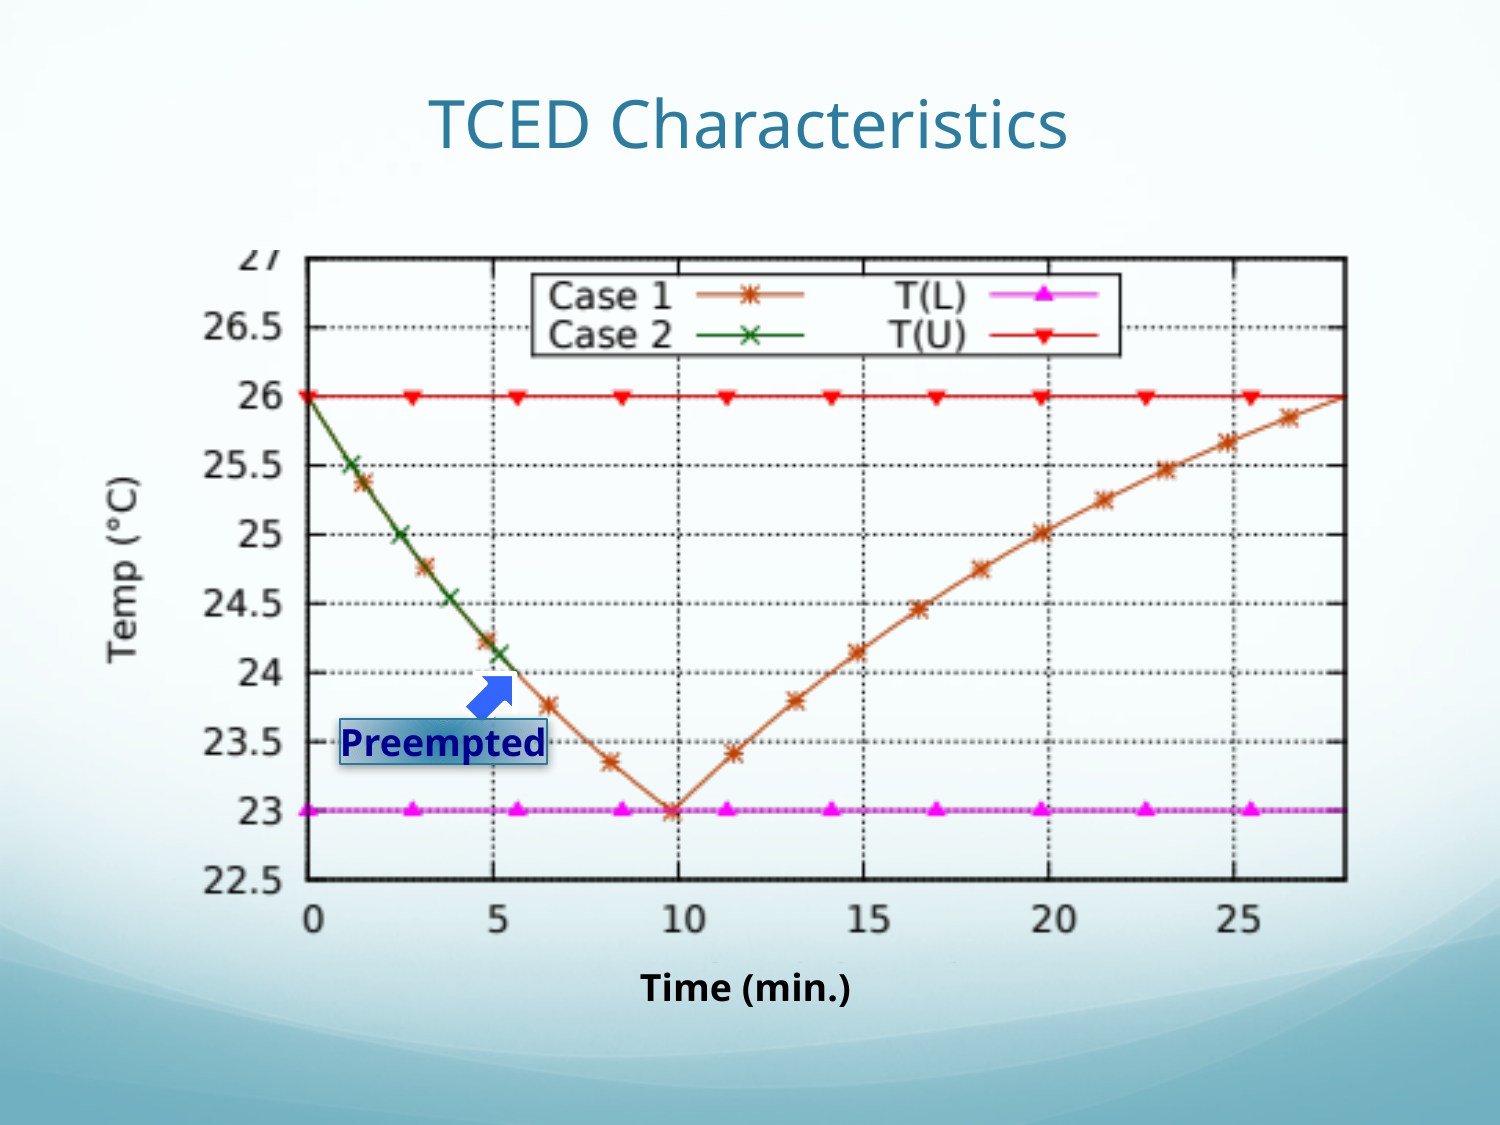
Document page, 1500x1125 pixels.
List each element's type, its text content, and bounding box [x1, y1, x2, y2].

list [89, 249, 1410, 964]
text_box Time (min.) [625, 980, 912, 1017]
title TCED Characteristics [90, 41, 1410, 170]
